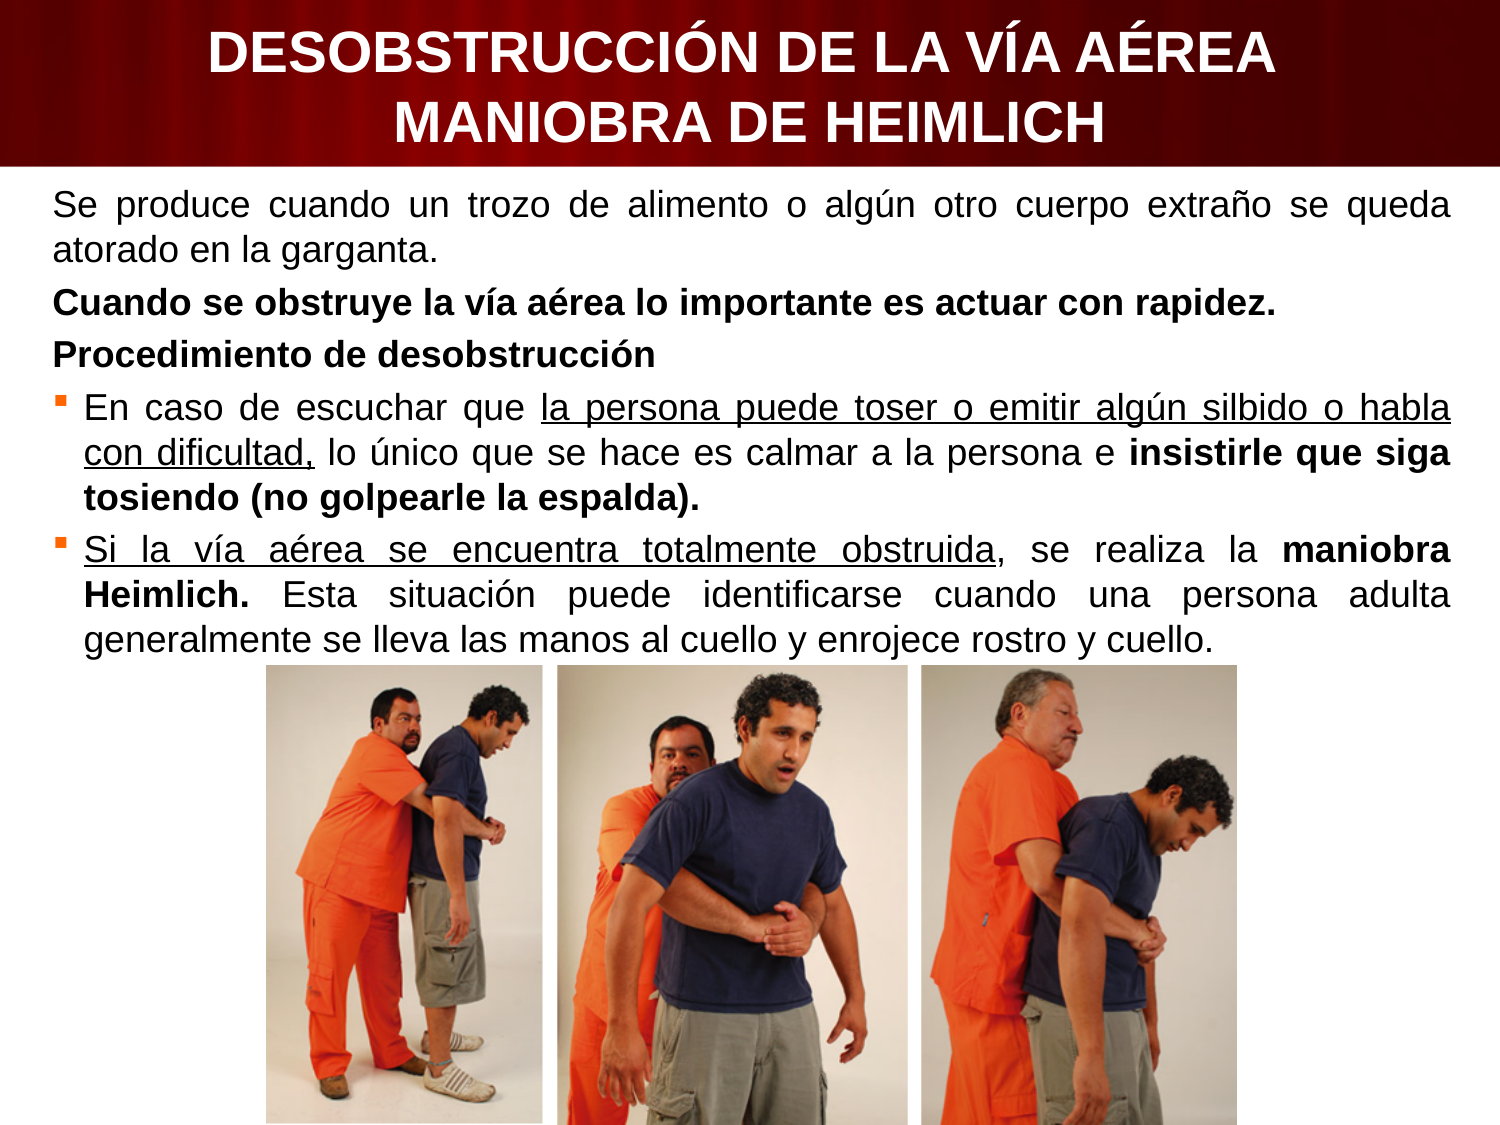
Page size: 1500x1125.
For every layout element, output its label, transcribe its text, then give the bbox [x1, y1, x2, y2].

title DESOBSTRUCCIÓN DE LA VÍA AÉREA MANIOBRA DE HEIMLICH [51, 35, 1449, 135]
picture [266, 665, 1237, 1125]
picture [0, 0, 1500, 1125]
list Se produce cuando un trozo de alimento o algún otro cuerpo extraño se queda atorado en la garganta. Cuando se obstruye la vía aérea lo importante es actuar con rapidez. Procedimiento de desobstrucción En caso de escuchar que la persona puede toser o emitir algún silbido o habla con dificultad, lo único que se hace es calmar a la persona e insistirle que siga tosiendo (no golpearle la espalda). Si la vía aérea se encuentra totalmente obstruida, se realiza la maniobra Heimlich. Esta situación puede identificarse cuando una persona adulta generalmente se lleva las manos al cuello y enrojece rostro y cuello. [52, 172, 1451, 1125]
